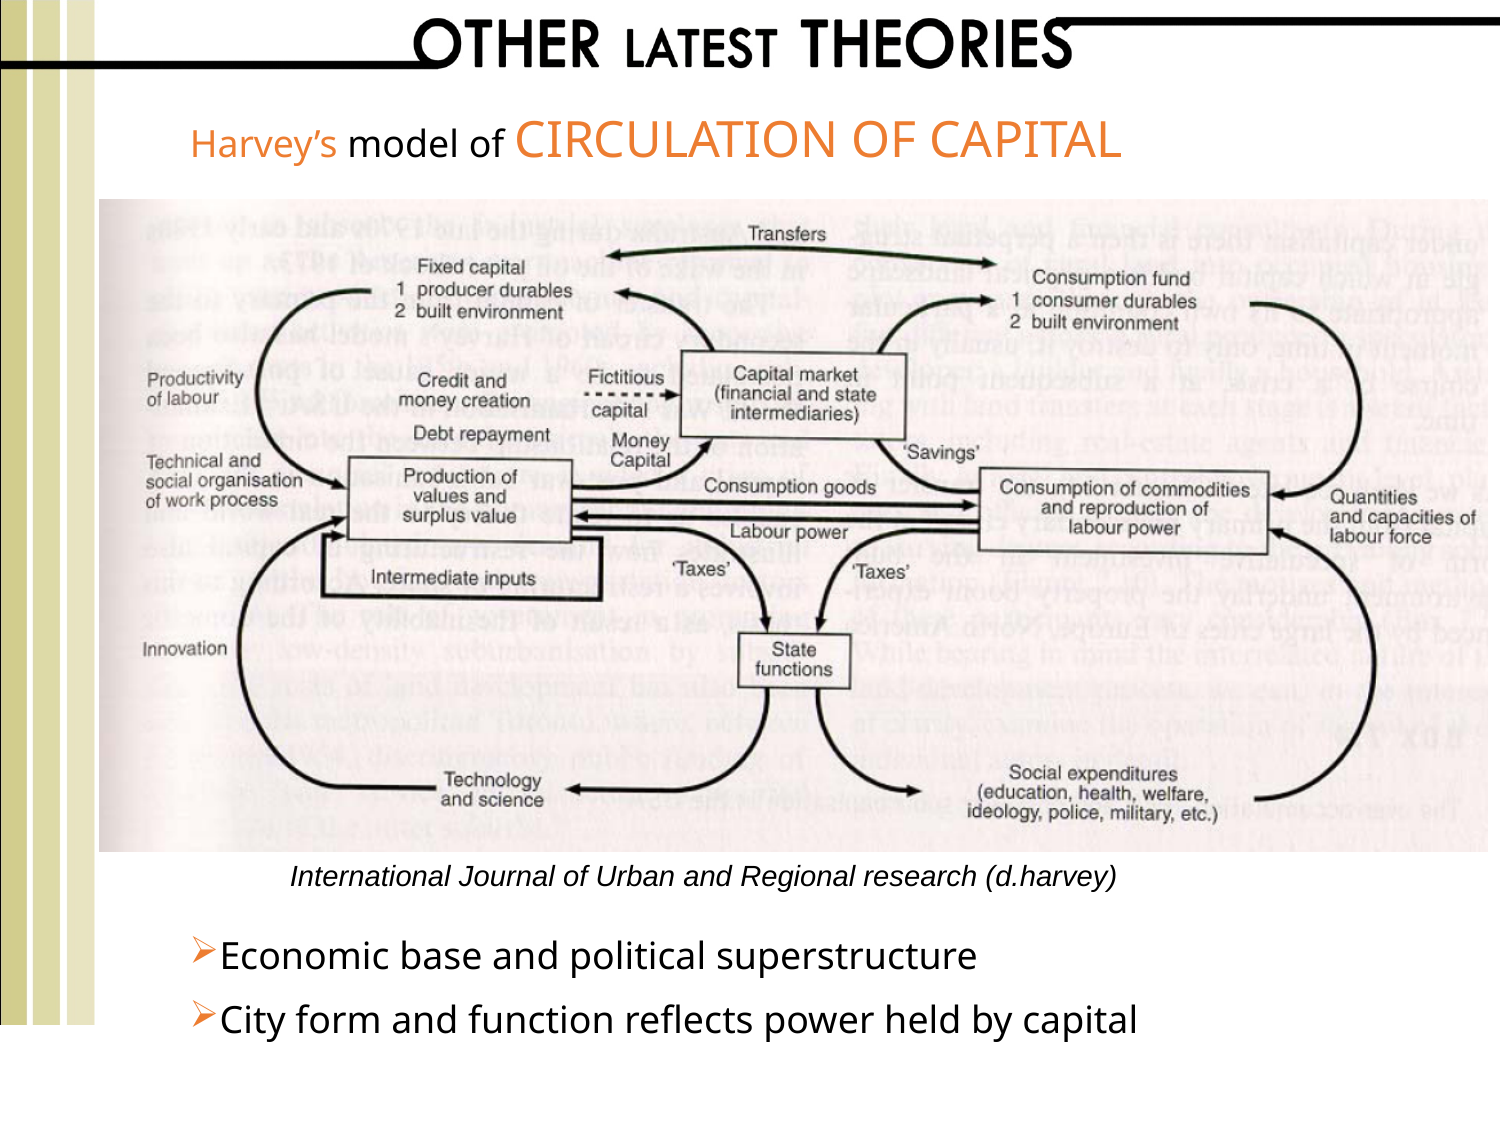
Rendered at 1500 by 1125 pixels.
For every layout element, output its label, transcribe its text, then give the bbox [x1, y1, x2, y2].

picture [0, 0, 1500, 1025]
text_box Economic base and political superstructure City form and function reflects power held by capital [174, 1025, 1500, 1113]
